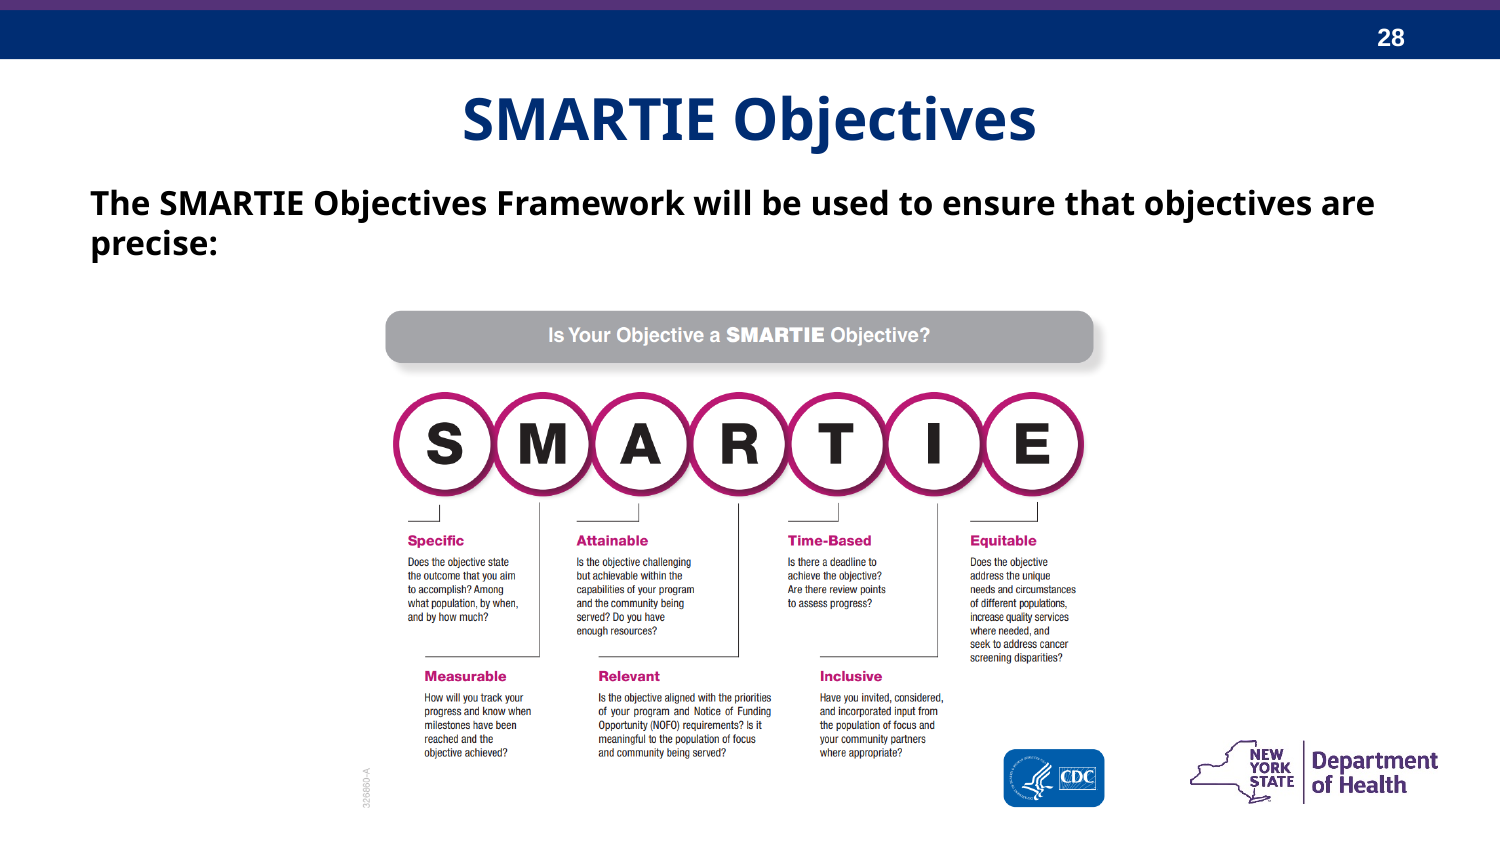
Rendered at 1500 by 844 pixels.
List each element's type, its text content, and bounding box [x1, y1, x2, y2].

list The SMARTIE Objectives Framework will be used to ensure that objectives are precise: [75, 174, 1425, 732]
picture [1190, 740, 1438, 804]
picture [338, 289, 1139, 822]
title SMARTIE Objectives [75, 59, 1425, 174]
